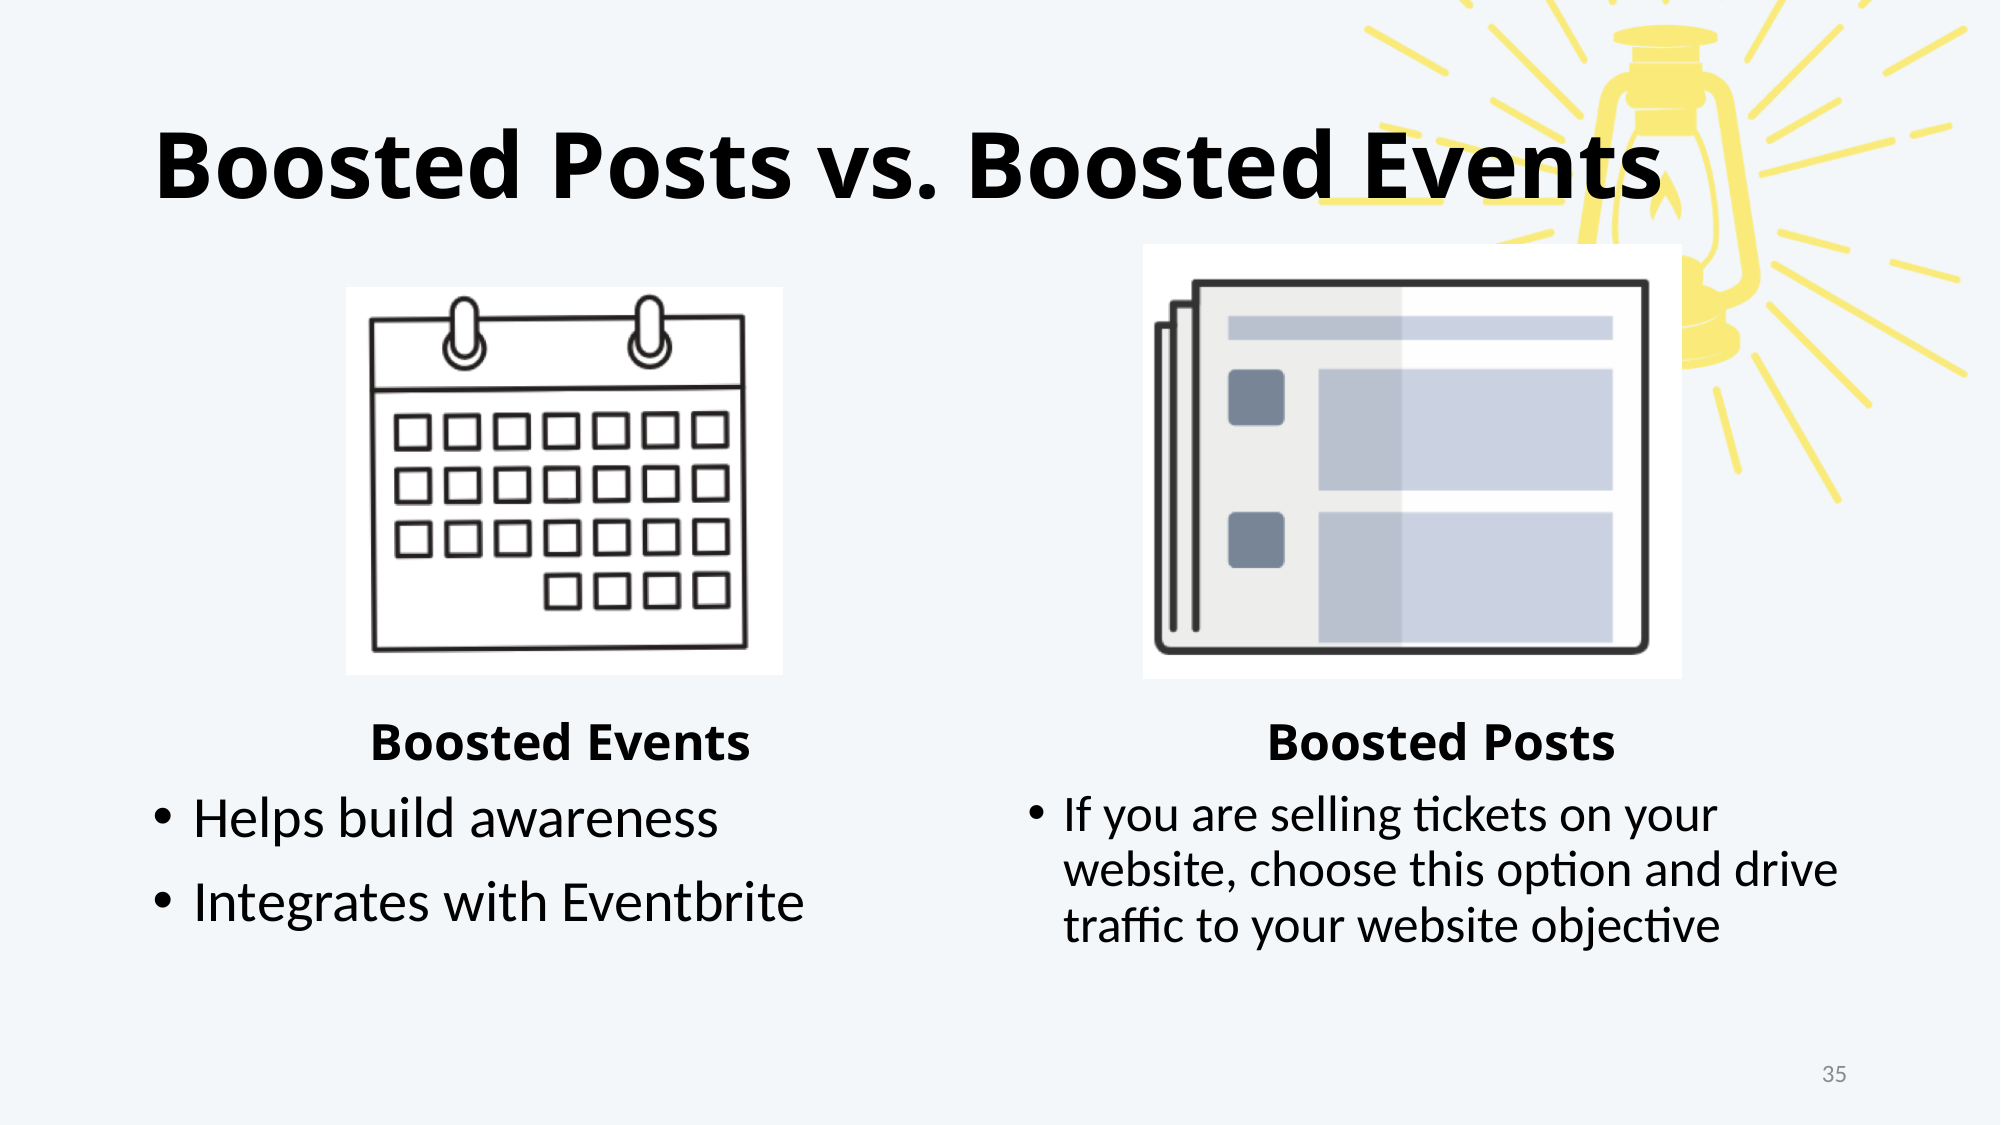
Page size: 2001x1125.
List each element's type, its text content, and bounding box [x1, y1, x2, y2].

slide_number 35 [1412, 1042, 1863, 1103]
picture [0, 0, 2001, 1125]
list Helps build awareness Integrates with Eventbrite [137, 779, 984, 1016]
list Boosted Posts [1016, 643, 1867, 779]
title Boosted Posts vs. Boosted Events [137, 59, 1863, 278]
list If you are selling tickets on your website, choose this option and drive traffic to your website objective [1012, 779, 1863, 1016]
list Boosted Events [137, 643, 984, 779]
